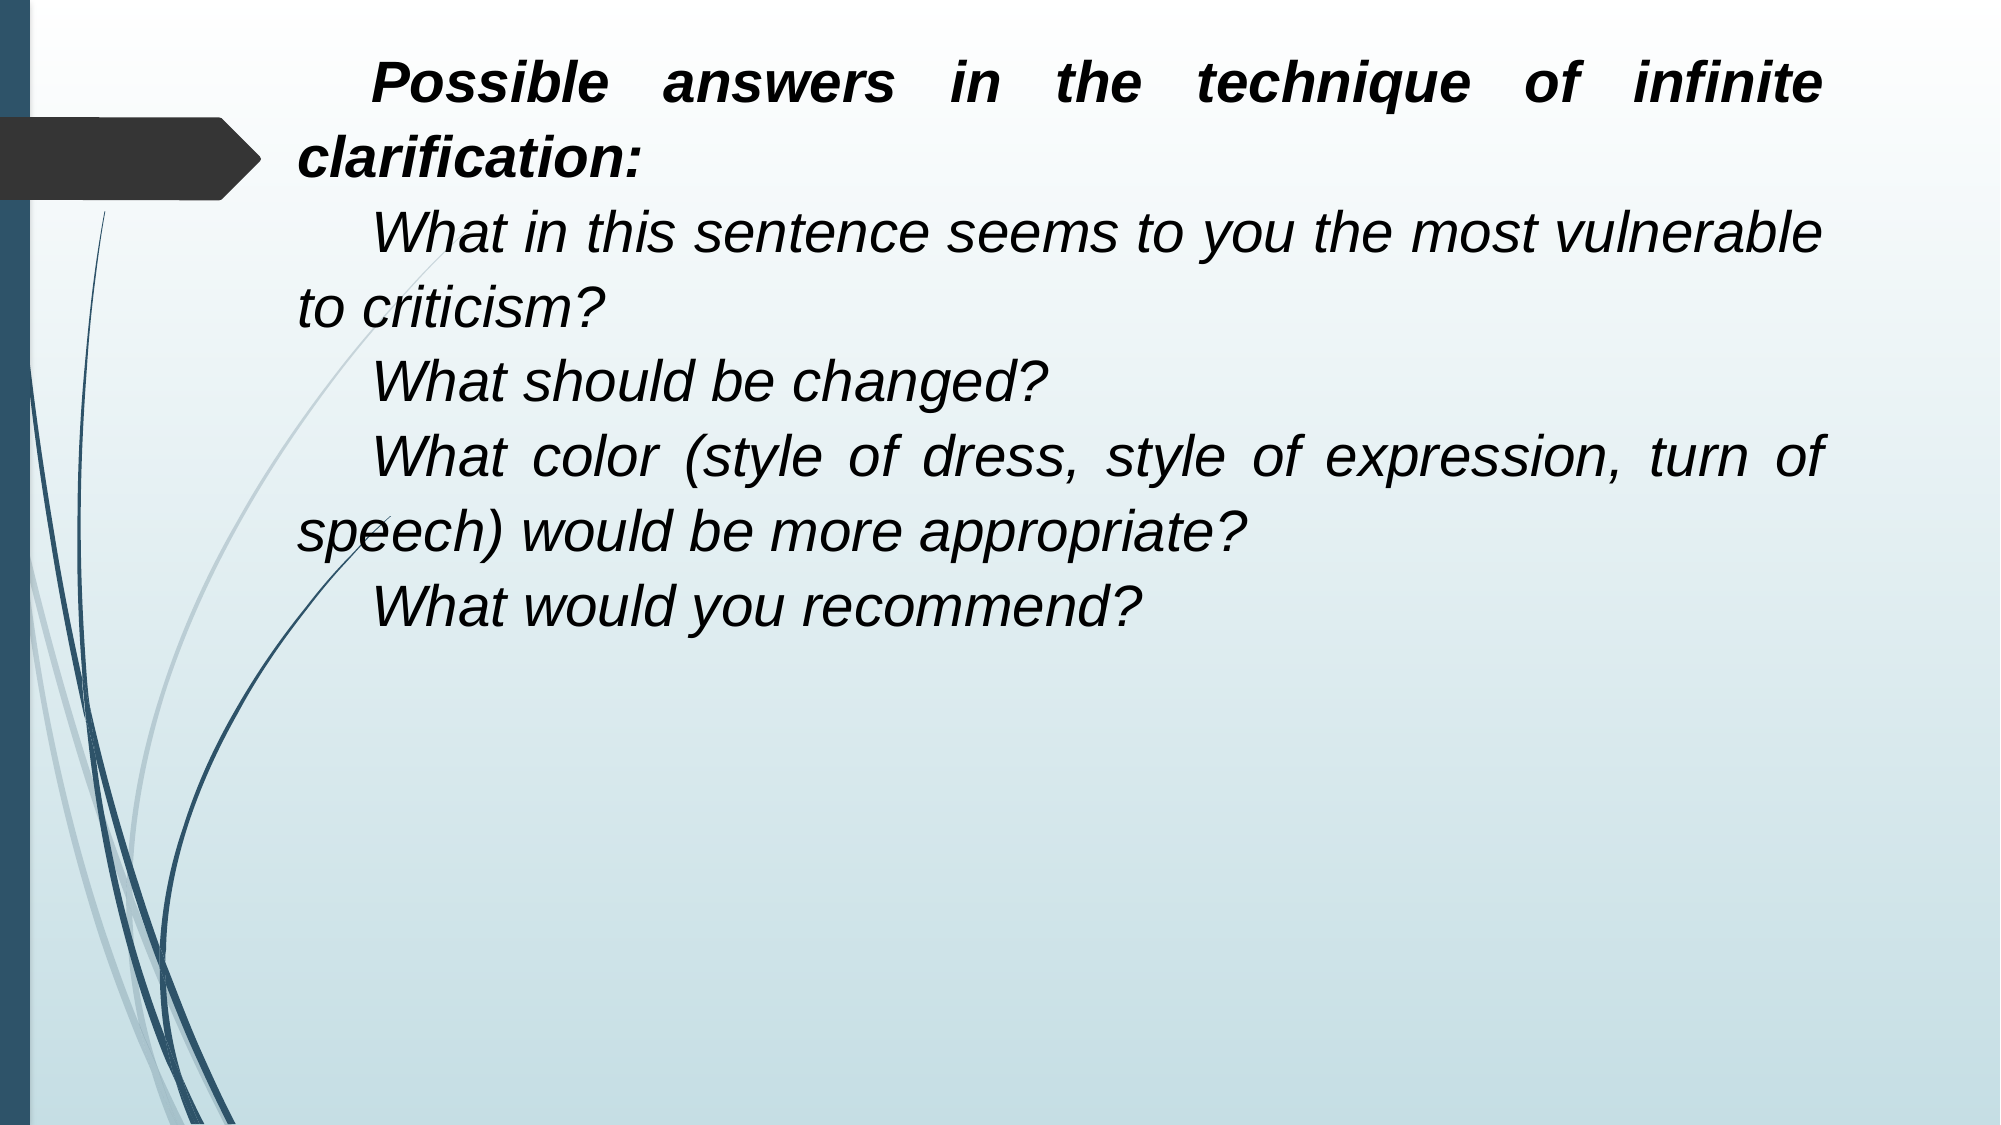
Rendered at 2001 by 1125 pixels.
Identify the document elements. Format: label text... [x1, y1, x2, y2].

text_box Possible answers in the technique of infinite clarification: What in this sentence seems to you the most vulnerable to criticism? What should be changed? What color (style of dress, style of expression, turn of speech) would be more appropriate? What would you recommend? [282, 32, 1841, 646]
